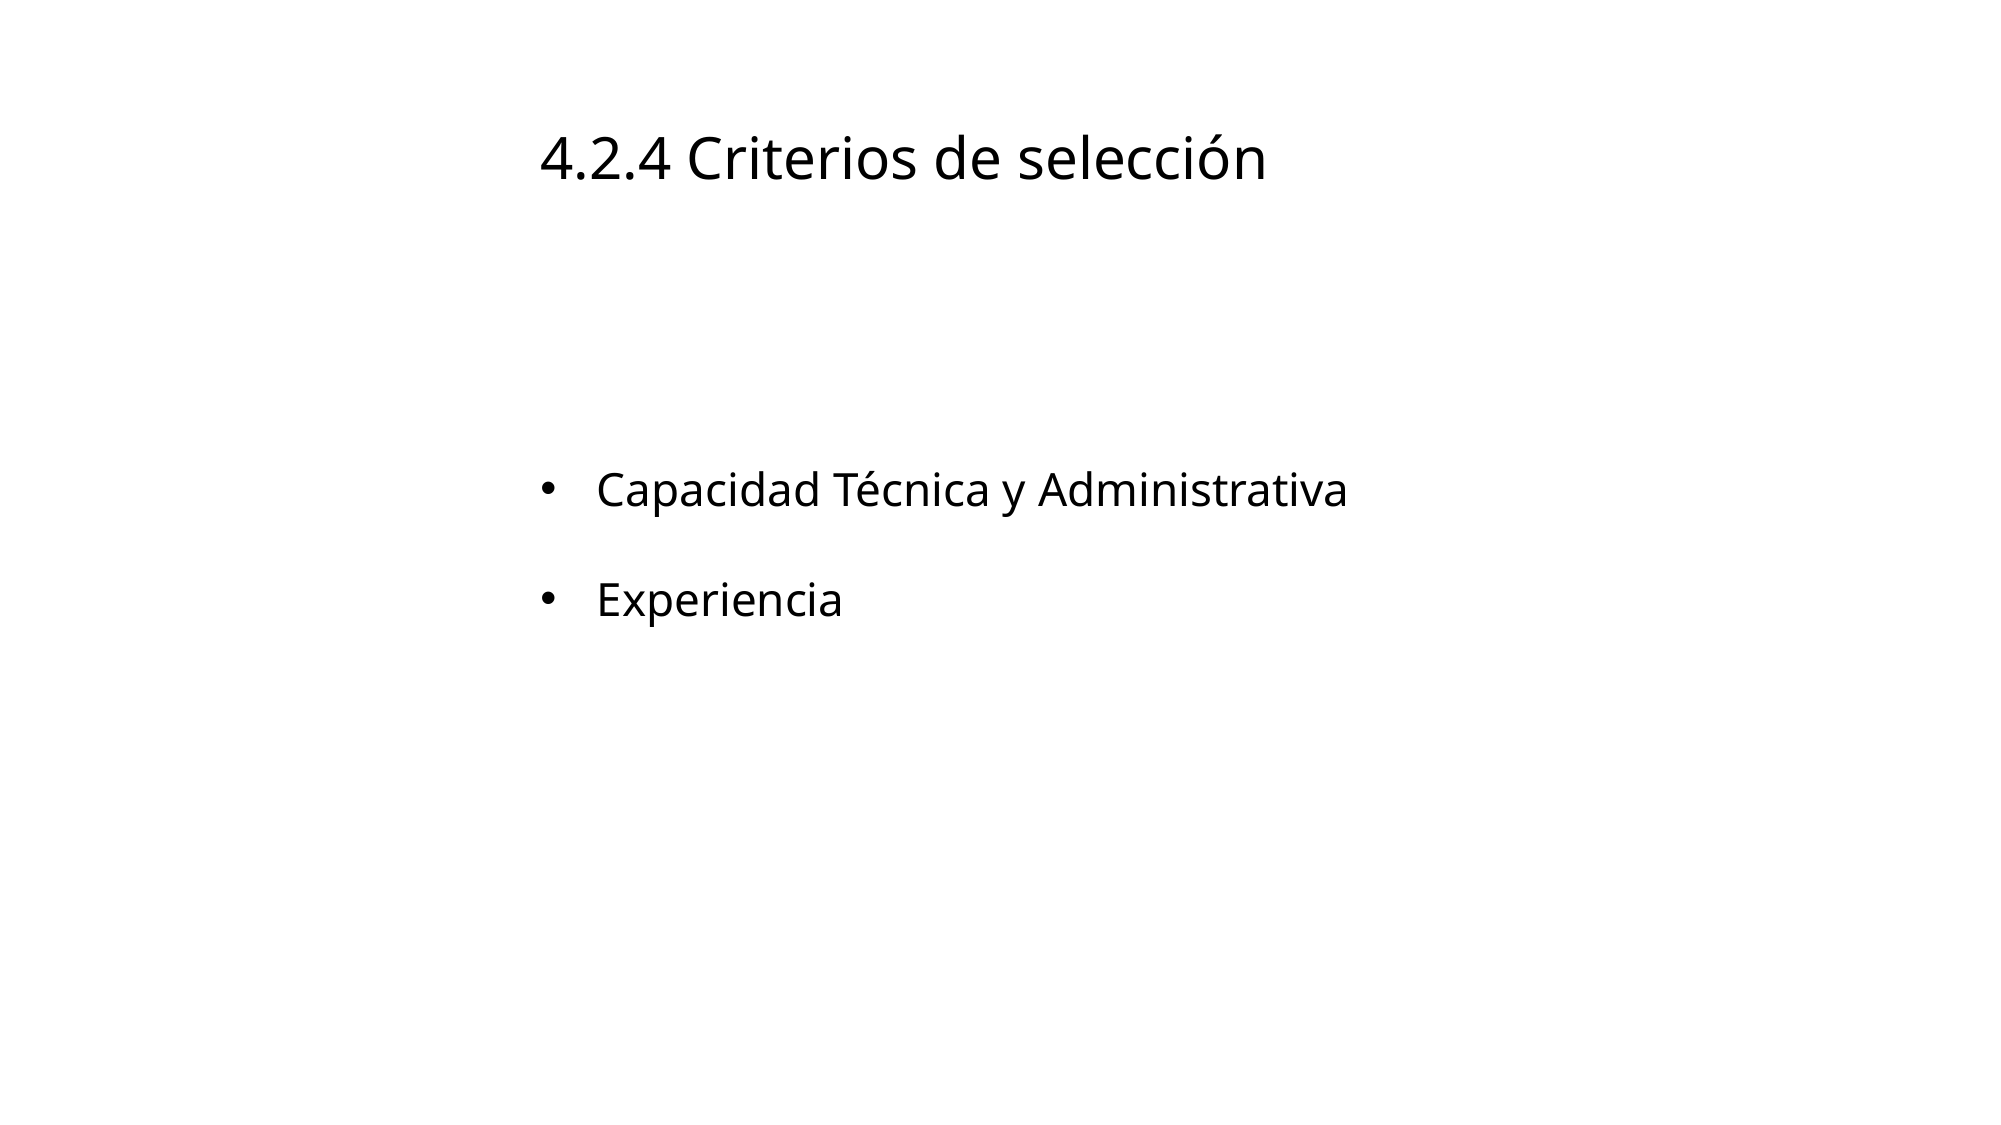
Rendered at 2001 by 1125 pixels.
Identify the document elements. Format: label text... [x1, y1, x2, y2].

text_box 4.2.4 Criterios de selección [525, 101, 1475, 221]
text_box Capacidad Técnica y Administrativa Experiencia [525, 452, 1530, 633]
